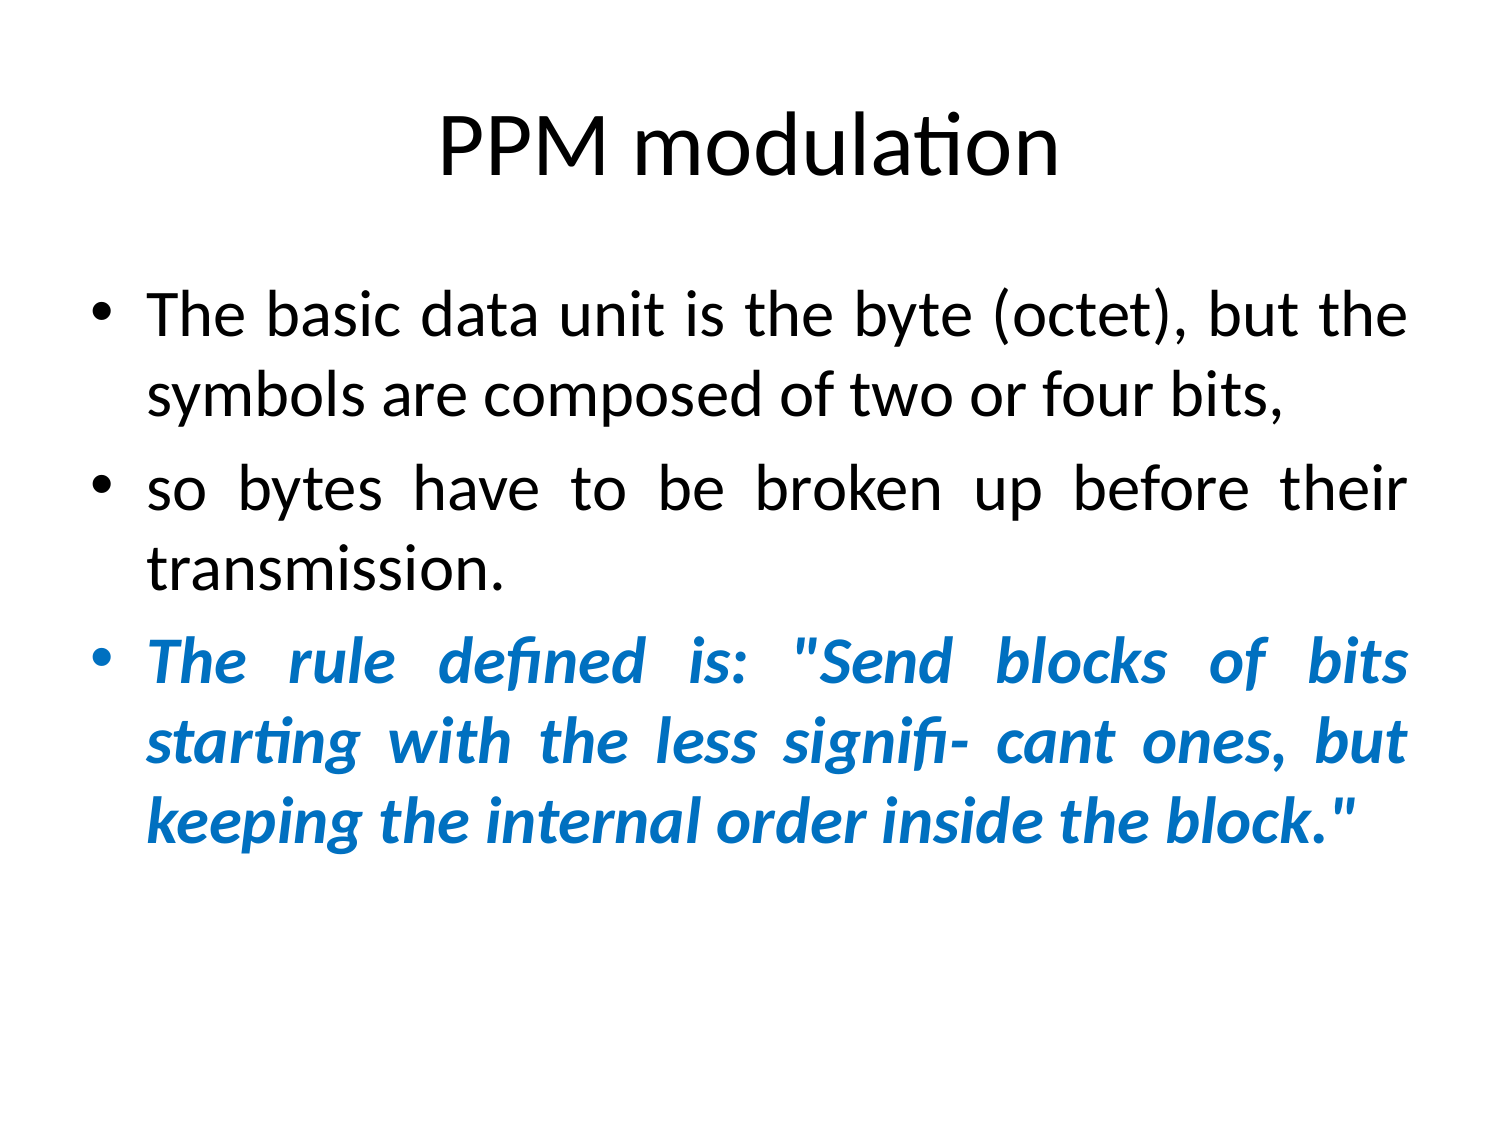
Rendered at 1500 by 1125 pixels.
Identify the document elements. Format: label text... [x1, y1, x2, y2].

title PPM modulation [75, 45, 1425, 233]
list The basic data unit is the byte (octet), but the symbols are composed of two or four bits, so bytes have to be broken up before their transmission. The rule defined is: "Send blocks of bits starting with the less signifi- cant ones, but keeping the internal order inside the block." [75, 262, 1425, 1005]
